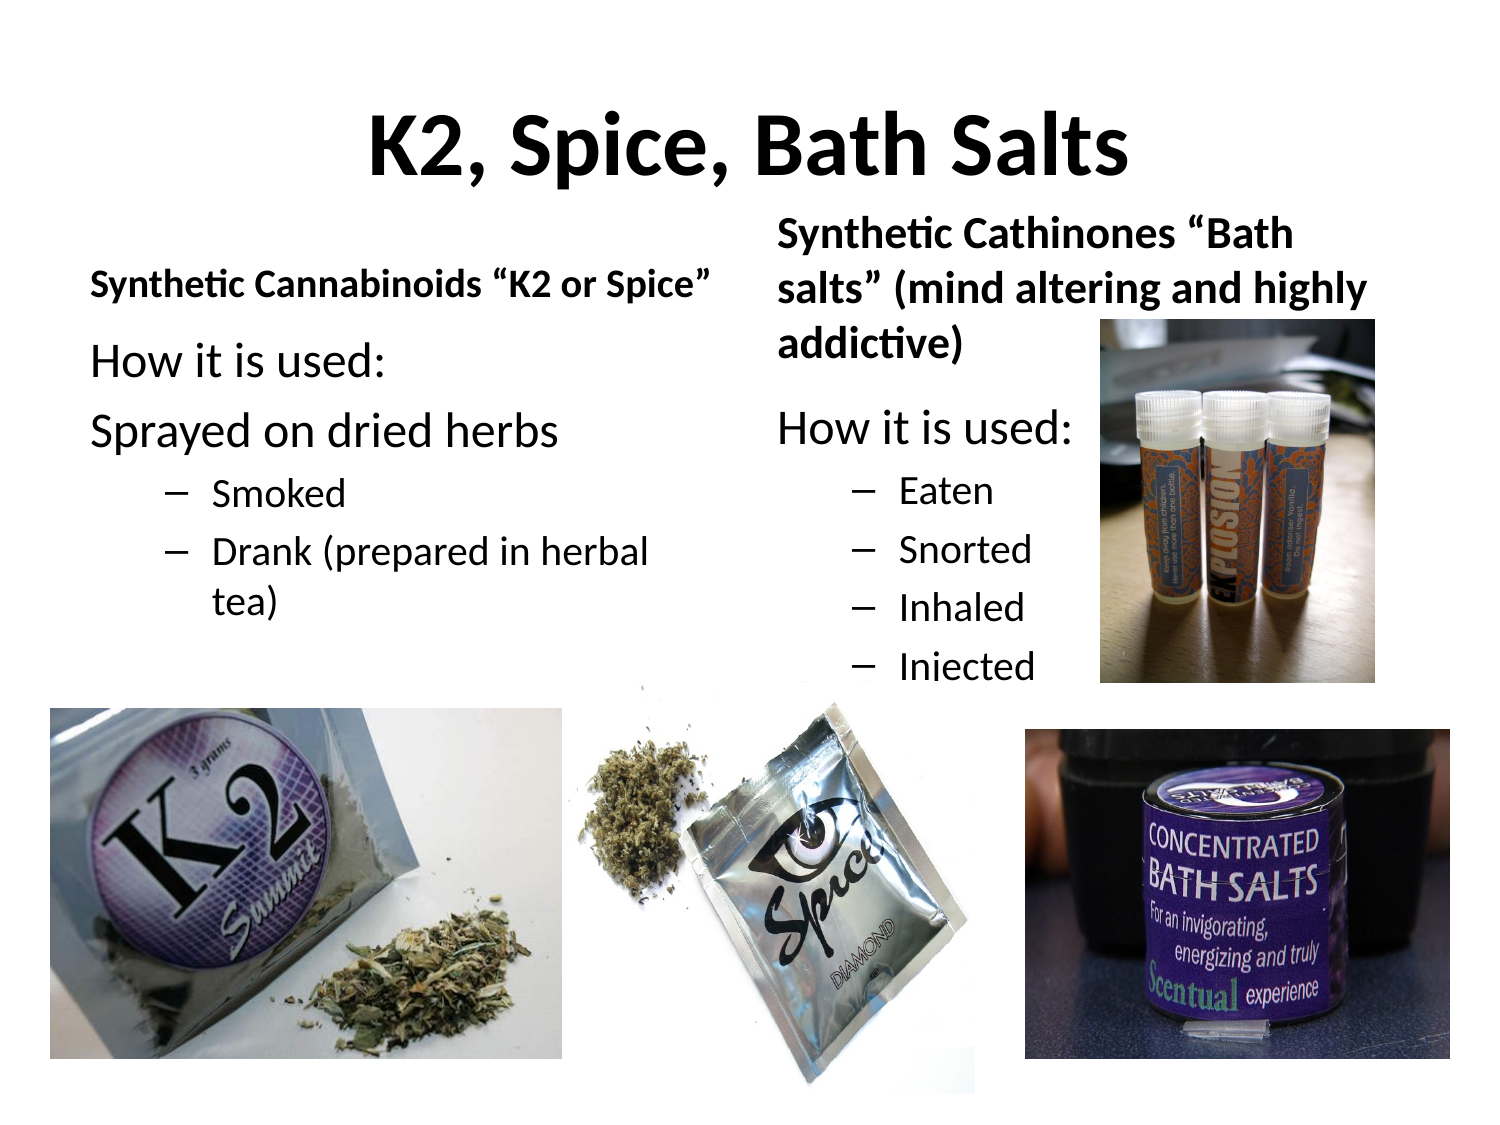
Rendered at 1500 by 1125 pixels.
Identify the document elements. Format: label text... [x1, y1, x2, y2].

list How it is used: Sprayed on dried herbs Smoked Drank (prepared in herbal tea) [75, 319, 738, 707]
picture [1024, 729, 1451, 1059]
list Synthetic Cathinones “Bath salts” (mind altering and highly addictive) [761, 200, 1425, 375]
list Synthetic Cannabinoids “K2 or Spice” [75, 249, 738, 319]
picture [49, 681, 976, 1094]
title K2, Spice, Bath Salts [75, 45, 1425, 233]
picture [1099, 319, 1376, 683]
list How it is used: Eaten Snorted Inhaled Injected [761, 387, 1425, 1005]
